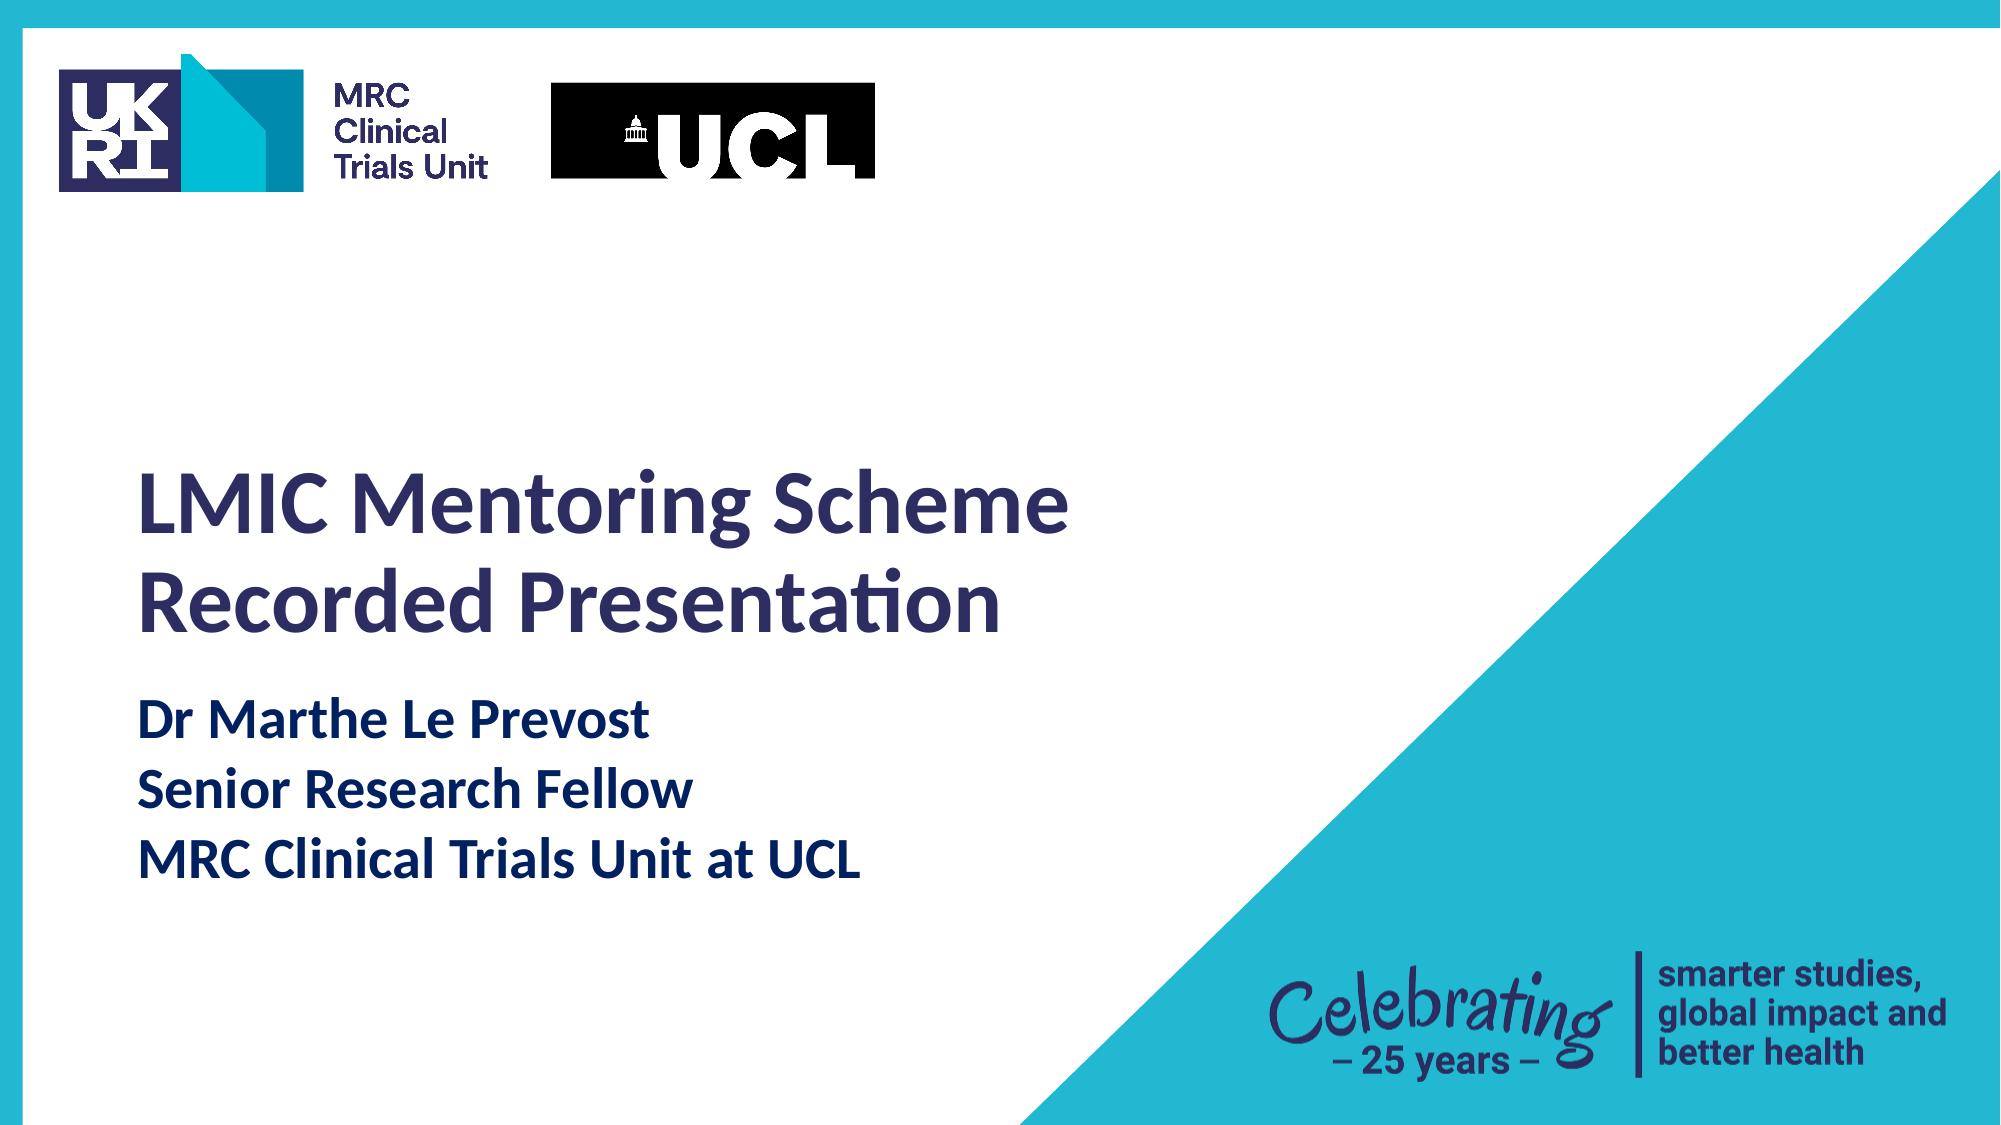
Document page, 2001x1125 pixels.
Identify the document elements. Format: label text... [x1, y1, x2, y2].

picture [59, 54, 875, 192]
title LMIC Mentoring Scheme Recorded Presentation [122, 261, 1481, 660]
subtitle Dr Marthe Le Prevost Senior Research Fellow MRC Clinical Trials Unit at UCL [122, 672, 1179, 951]
picture [1241, 872, 1985, 1125]
